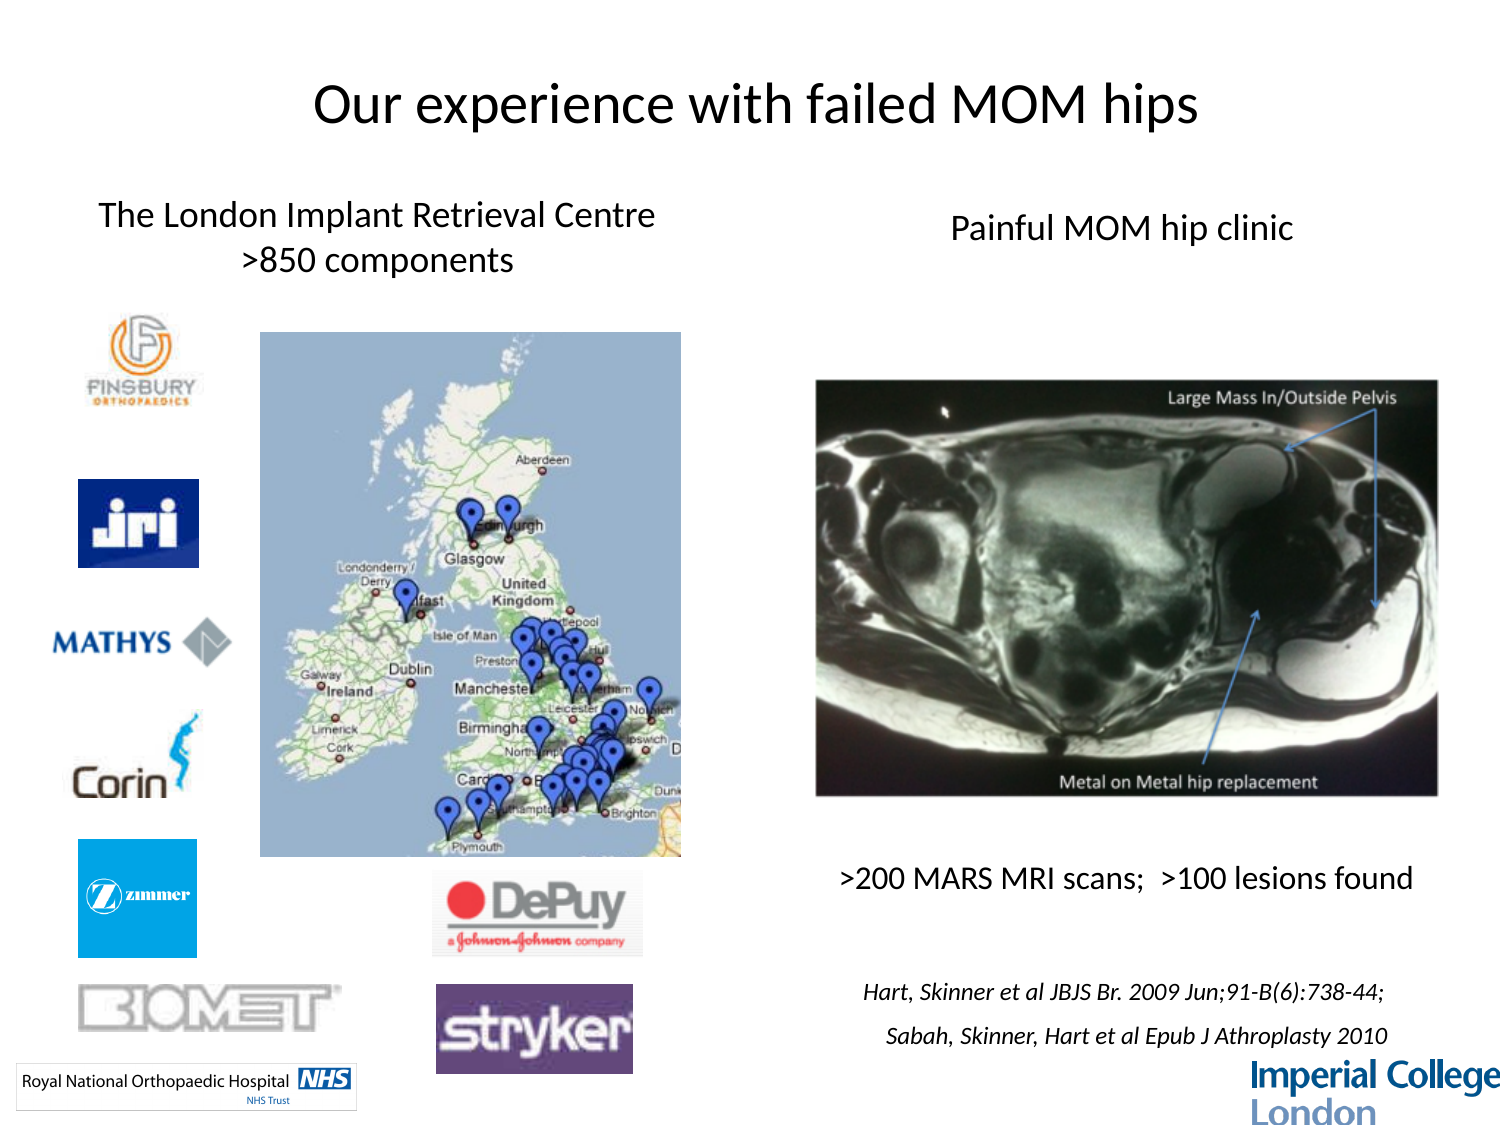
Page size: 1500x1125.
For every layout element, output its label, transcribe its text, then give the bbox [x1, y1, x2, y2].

picture [73, 301, 204, 421]
picture [163, 892, 177, 900]
text_box >200 MARS MRI scans; >100 lesions found [815, 828, 1439, 904]
picture [109, 903, 116, 909]
picture [78, 984, 342, 1032]
picture [61, 708, 215, 799]
picture [432, 869, 643, 959]
text_box The London Implant Retrieval Centre >850 components [70, 182, 685, 288]
picture [814, 379, 1439, 799]
picture [147, 892, 155, 900]
text_box Hart, Skinner et al JBJS Br. 2009 Jun;91-B(6):738-44; Sabah, Skinner, Hart et al Epub J Athroplasty 2010 [842, 952, 1429, 1058]
picture [92, 885, 114, 909]
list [259, 332, 682, 857]
picture [78, 479, 199, 569]
title Our experience with failed MOM hips [125, 43, 1388, 157]
picture [16, 1063, 357, 1111]
picture [436, 984, 633, 1074]
picture [33, 611, 244, 672]
picture [127, 892, 133, 900]
text_box Painful MOM hip clinic [815, 195, 1430, 256]
picture [183, 892, 189, 900]
